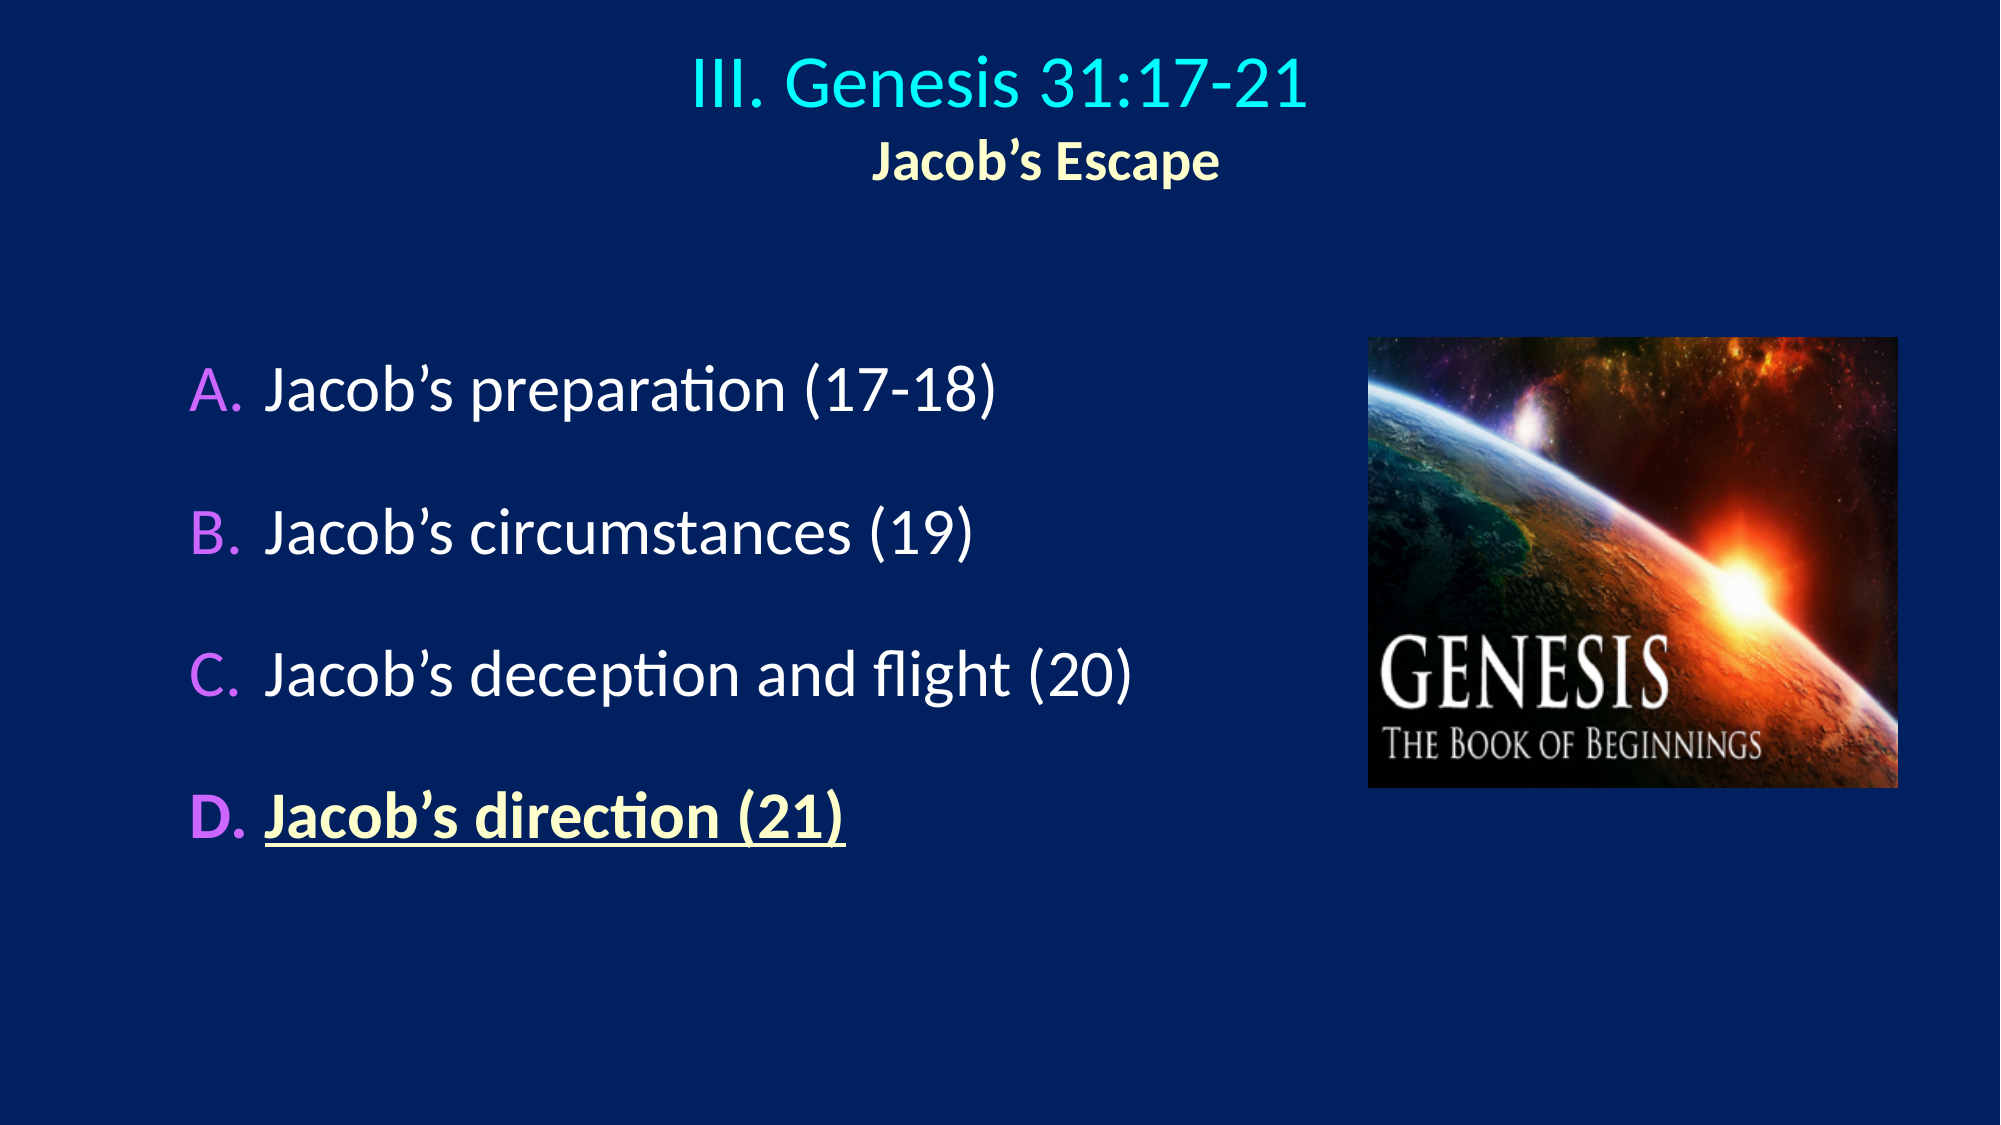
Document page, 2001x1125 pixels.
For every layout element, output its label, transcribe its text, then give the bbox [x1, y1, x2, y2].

title Genesis 31:17-21 Jacob’s Escape [535, 37, 1464, 188]
list Jacob’s preparation (17-18) Jacob’s circumstances (19) Jacob’s deception and flight (20) Jacob’s direction (21) [174, 337, 1313, 888]
picture [1367, 337, 1898, 788]
